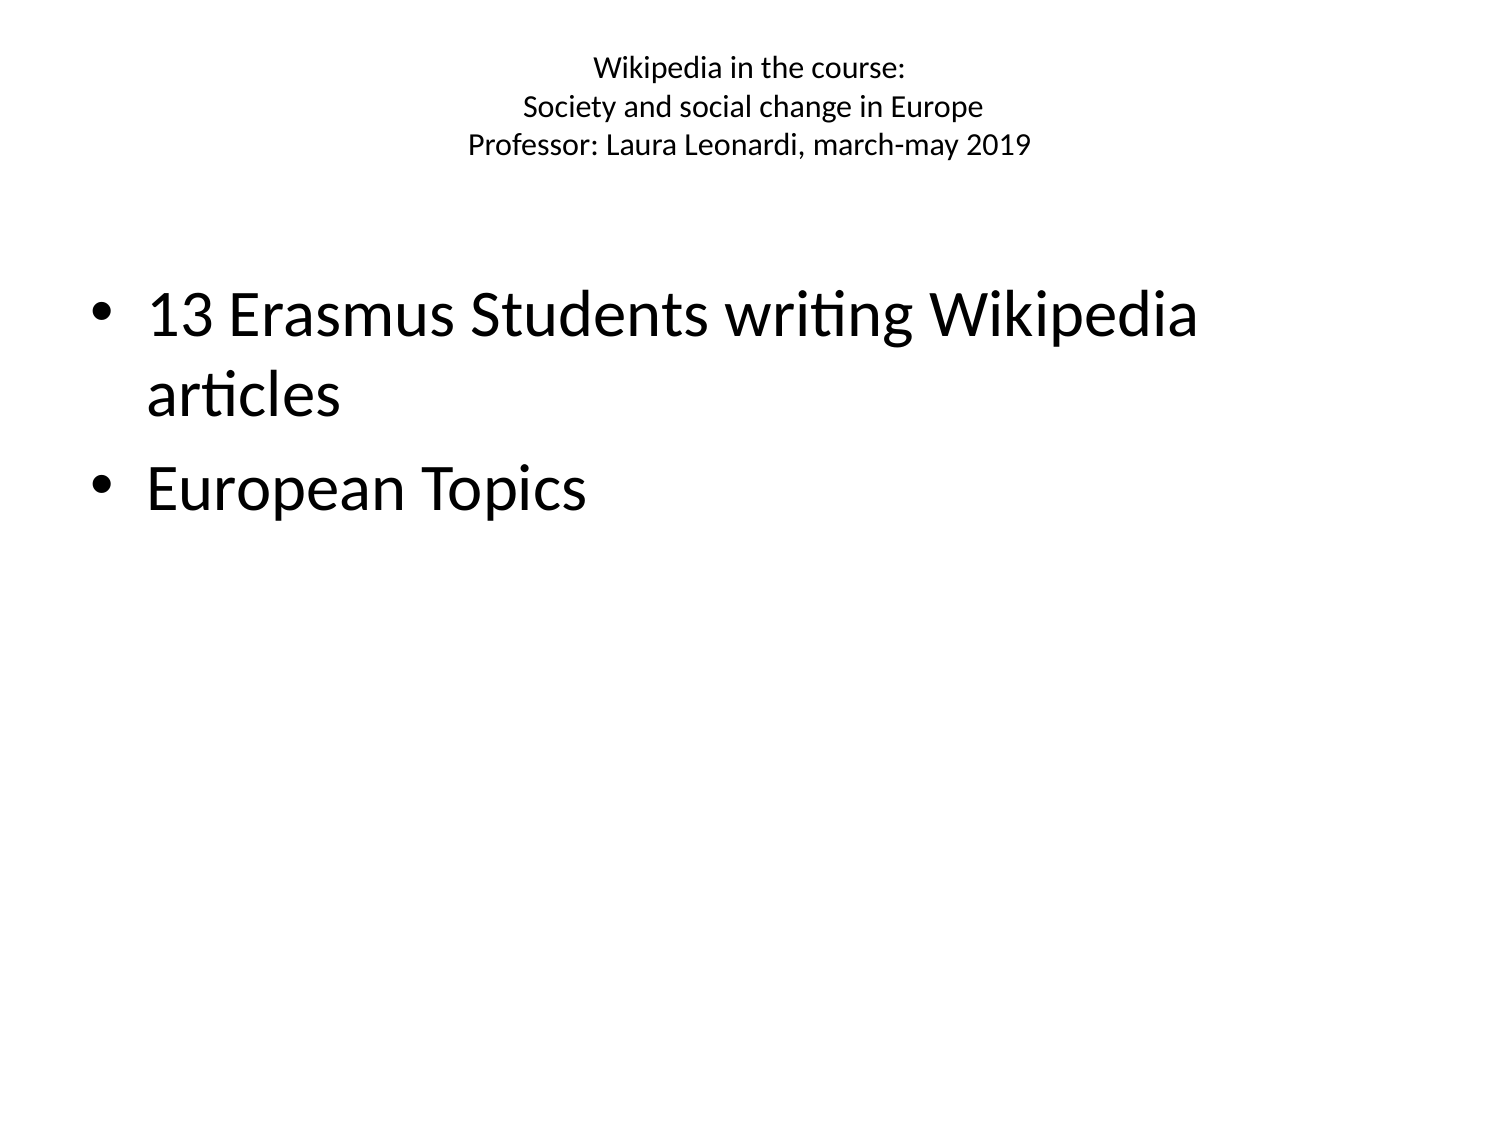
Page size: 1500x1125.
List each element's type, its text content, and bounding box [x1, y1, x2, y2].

list 13 Erasmus Students writing Wikipedia articles European Topics [75, 262, 1425, 1005]
title Wikipedia in the course: Society and social change in Europe Professor: Laura Leonardi, march-may 2019 [75, 0, 1425, 233]
